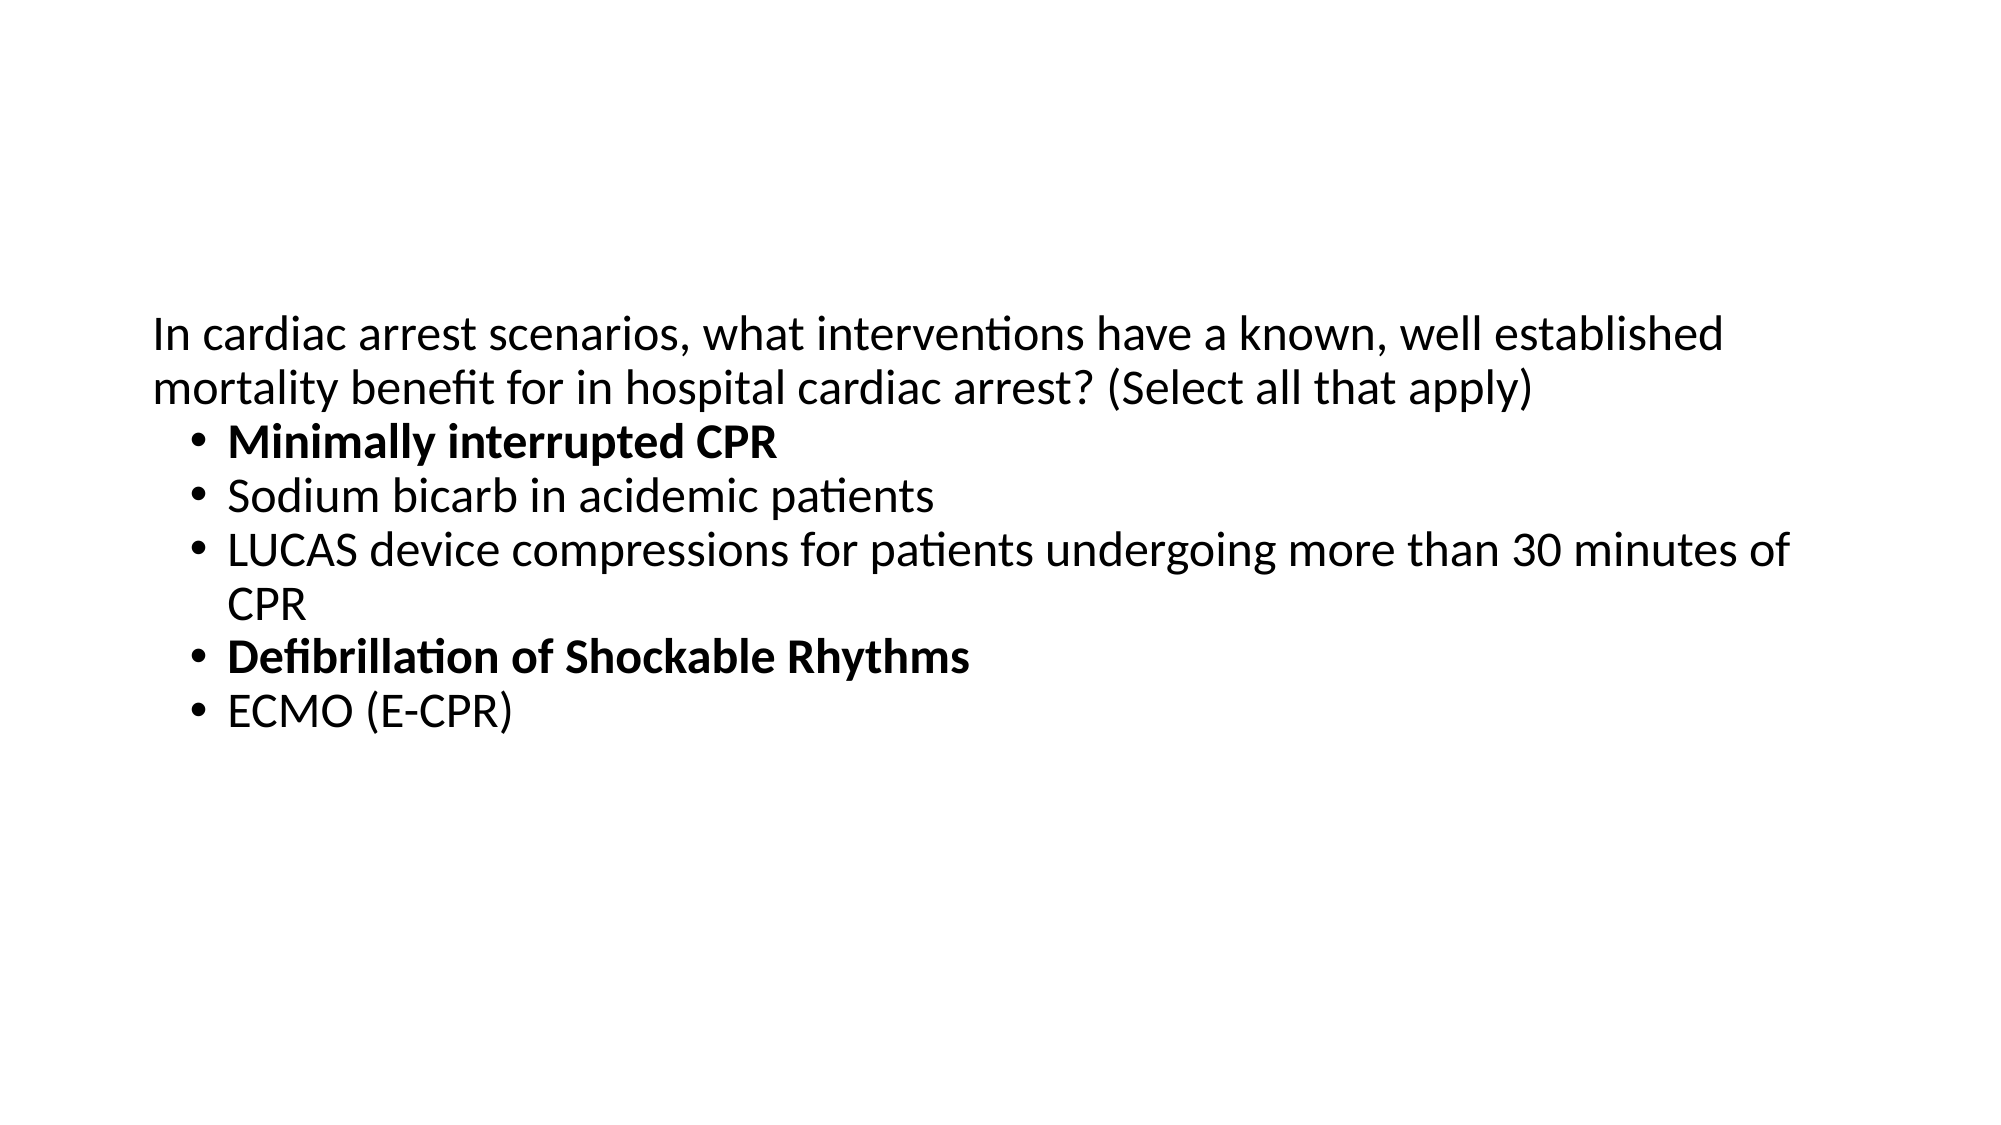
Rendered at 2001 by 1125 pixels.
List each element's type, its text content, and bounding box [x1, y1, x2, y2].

list In cardiac arrest scenarios, what interventions have a known, well established mortality benefit for in hospital cardiac arrest? (Select all that apply) Minimally interrupted CPR Sodium bicarb in acidemic patients LUCAS device compressions for patients undergoing more than 30 minutes of CPR Defibrillation of Shockable Rhythms ECMO (E-CPR) [137, 299, 1863, 1014]
